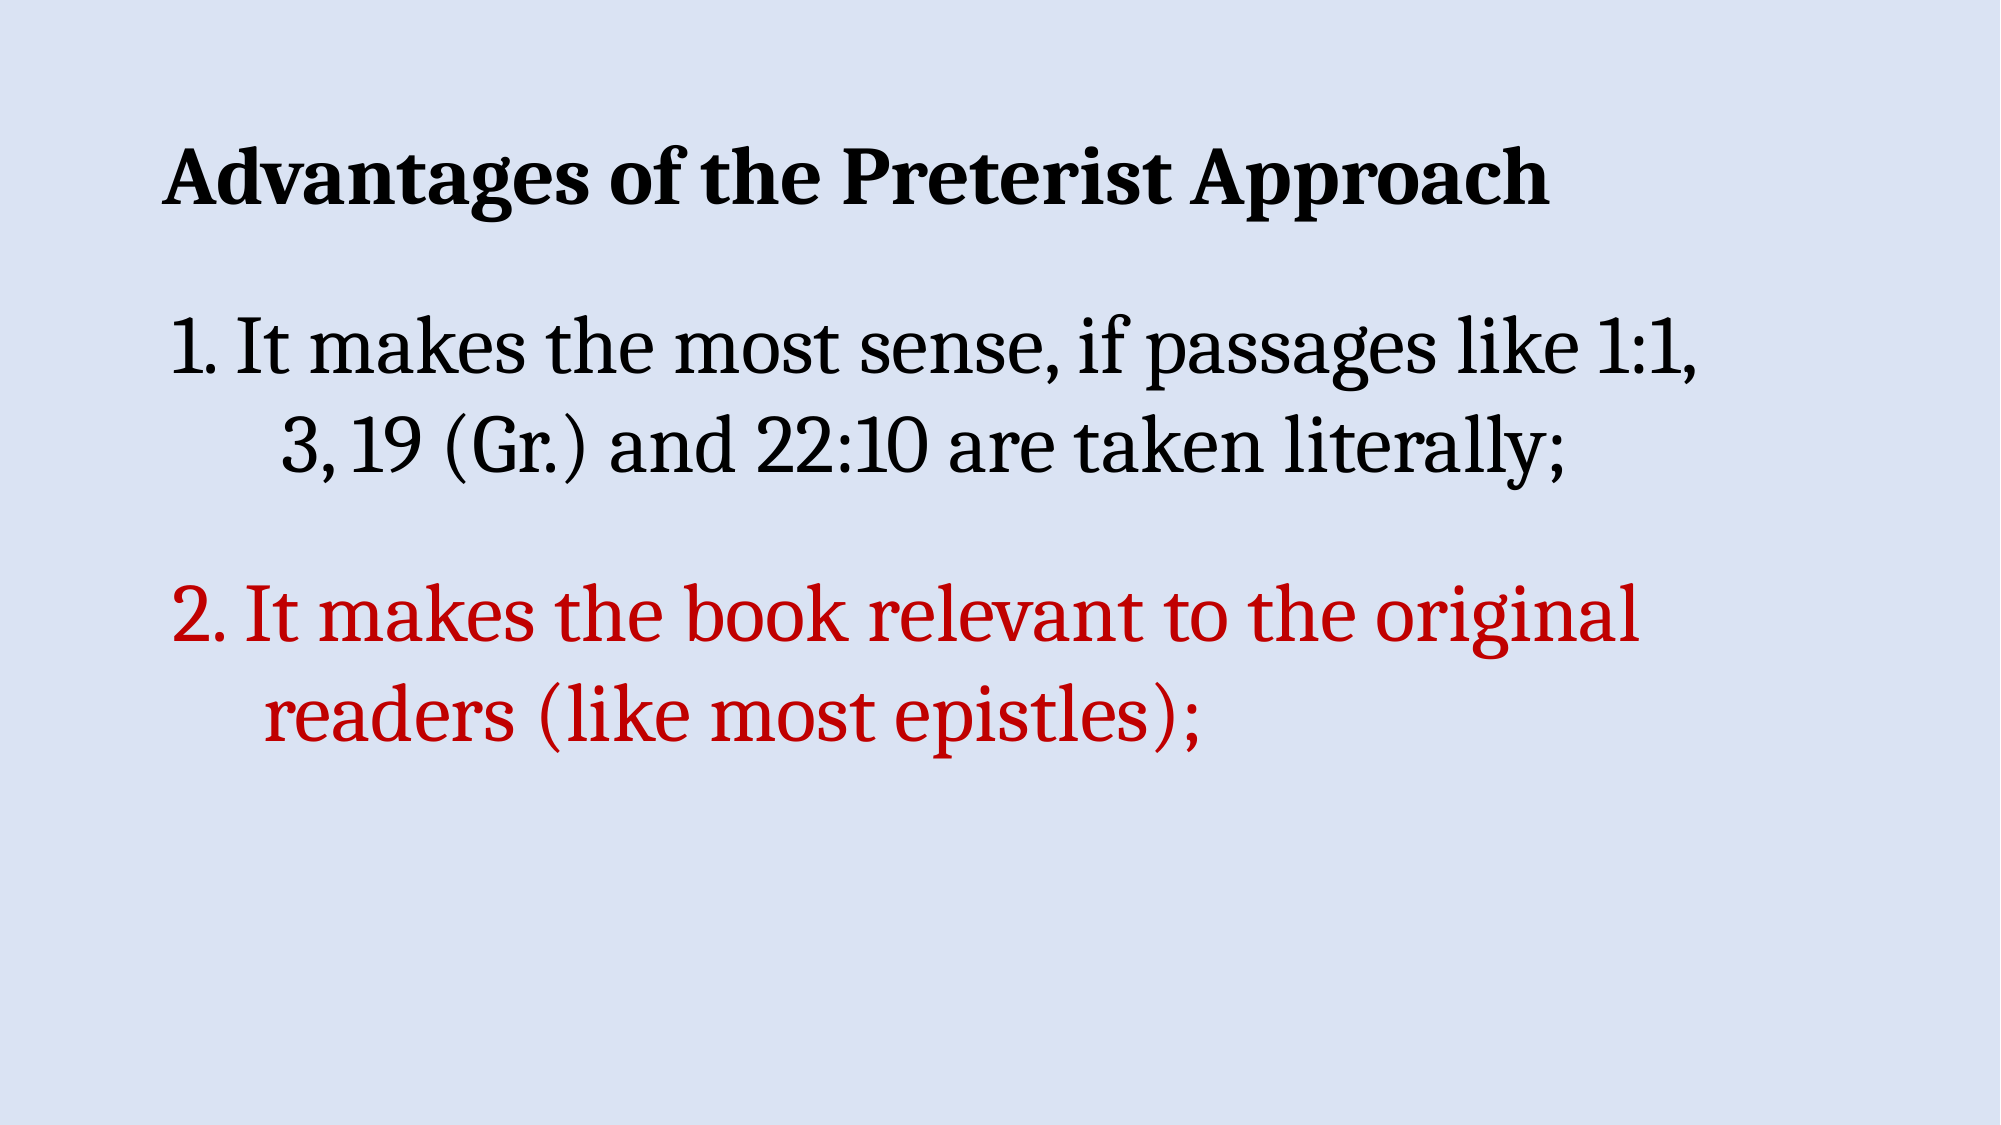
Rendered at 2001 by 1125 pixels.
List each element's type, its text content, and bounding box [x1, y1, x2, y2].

subtitle Advantages of the Preterist Approach 1. It makes the most sense, if passages like 1:1, 3, 19 (Gr.) and 22:10 are taken literally; 2. It makes the book relevant to the original readers (like most epistles); [110, 98, 1885, 1053]
